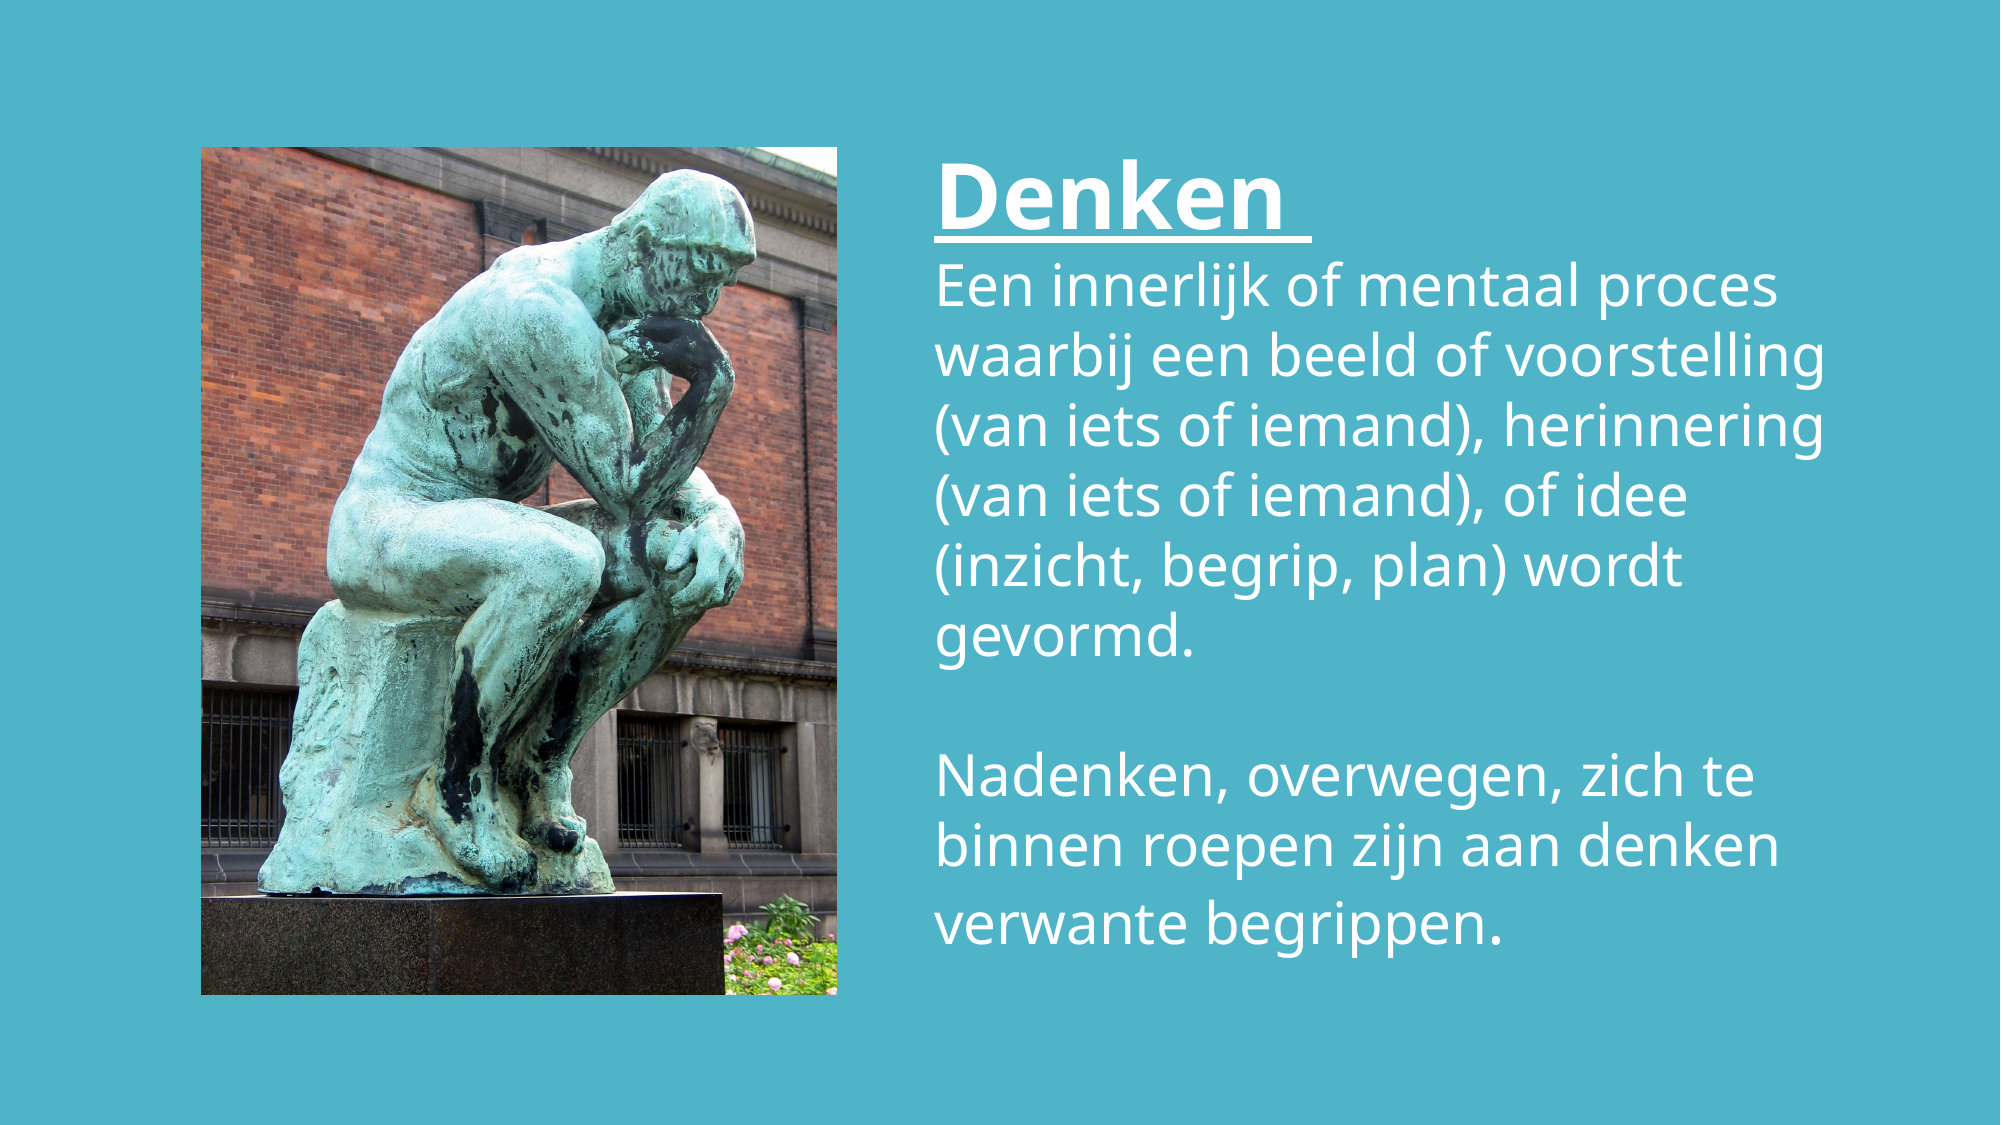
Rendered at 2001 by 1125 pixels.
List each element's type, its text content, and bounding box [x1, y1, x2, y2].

picture [201, 147, 838, 996]
text_box Denken Een innerlijk of mentaal proces waarbij een beeld of voorstelling (van iets of iemand), herinnering (van iets of iemand), of idee (inzicht, begrip, plan) wordt gevormd. Nadenken, overwegen, zich te binnen roepen zijn aan denken verwante begrippen. [919, 130, 1861, 965]
